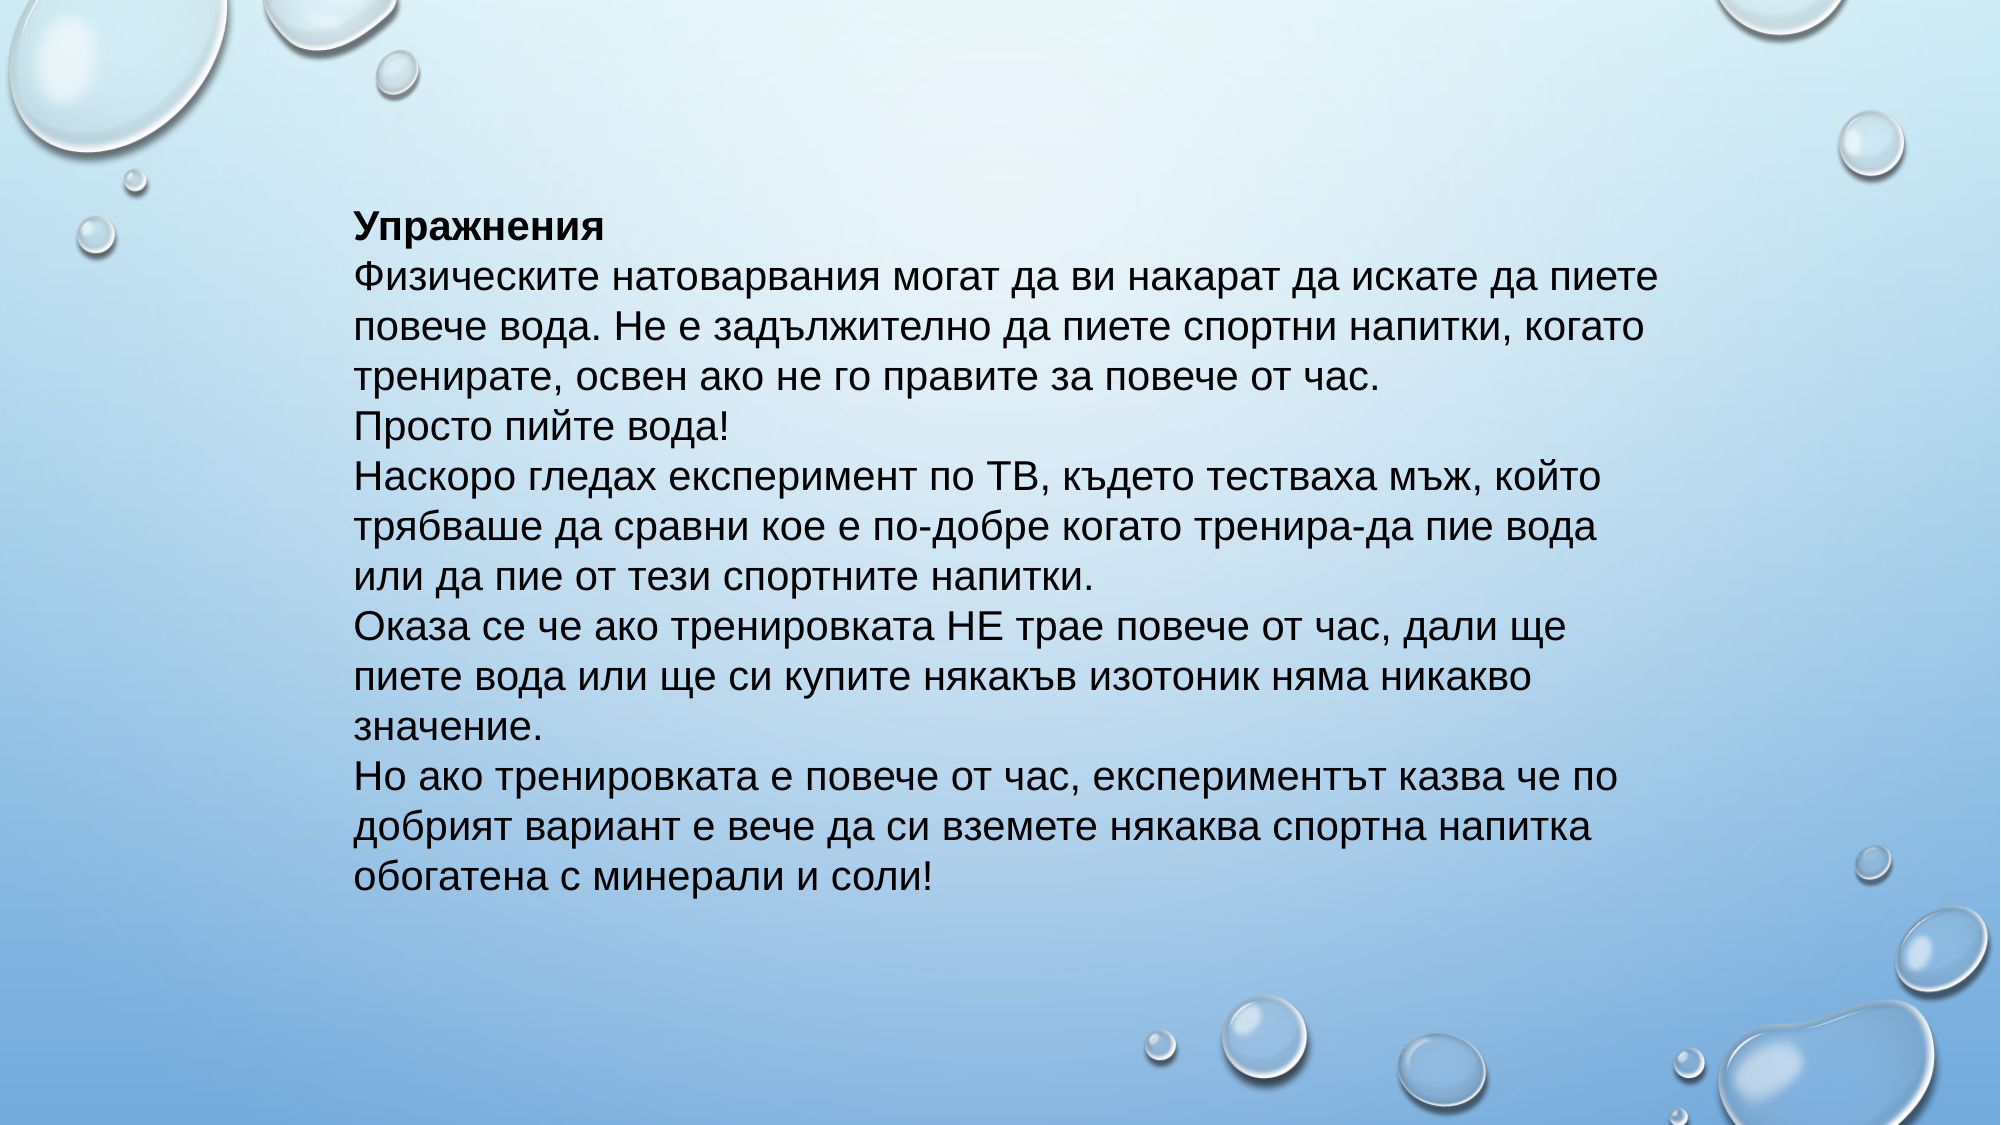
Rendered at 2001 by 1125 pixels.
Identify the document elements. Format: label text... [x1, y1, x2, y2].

picture [0, 0, 2000, 1125]
text_box Упражнения Физическите натоварвания могат да ви накарат да искате да пиете повече вода. Не е задължително да пиете спортни напитки, когато тренирате, освен ако не го правите за повече от час. Просто пийте вода! Наскоро гледах експеримент по ТВ, където тестваха мъж, който трябваше да сравни кое е по-добре когато тренира-да пие вода или да пие от тези спортните напитки. Оказа се че ако тренировката НЕ трае повече от час, дали ще пиете вода или ще си купите някакъв изотоник няма никакво значение. Но ако тренировката е повече от час, експериментът казва че по добрият вариант е вече да си вземете някаква спортна напитка обогатена с минерали и соли! [338, 191, 1687, 907]
